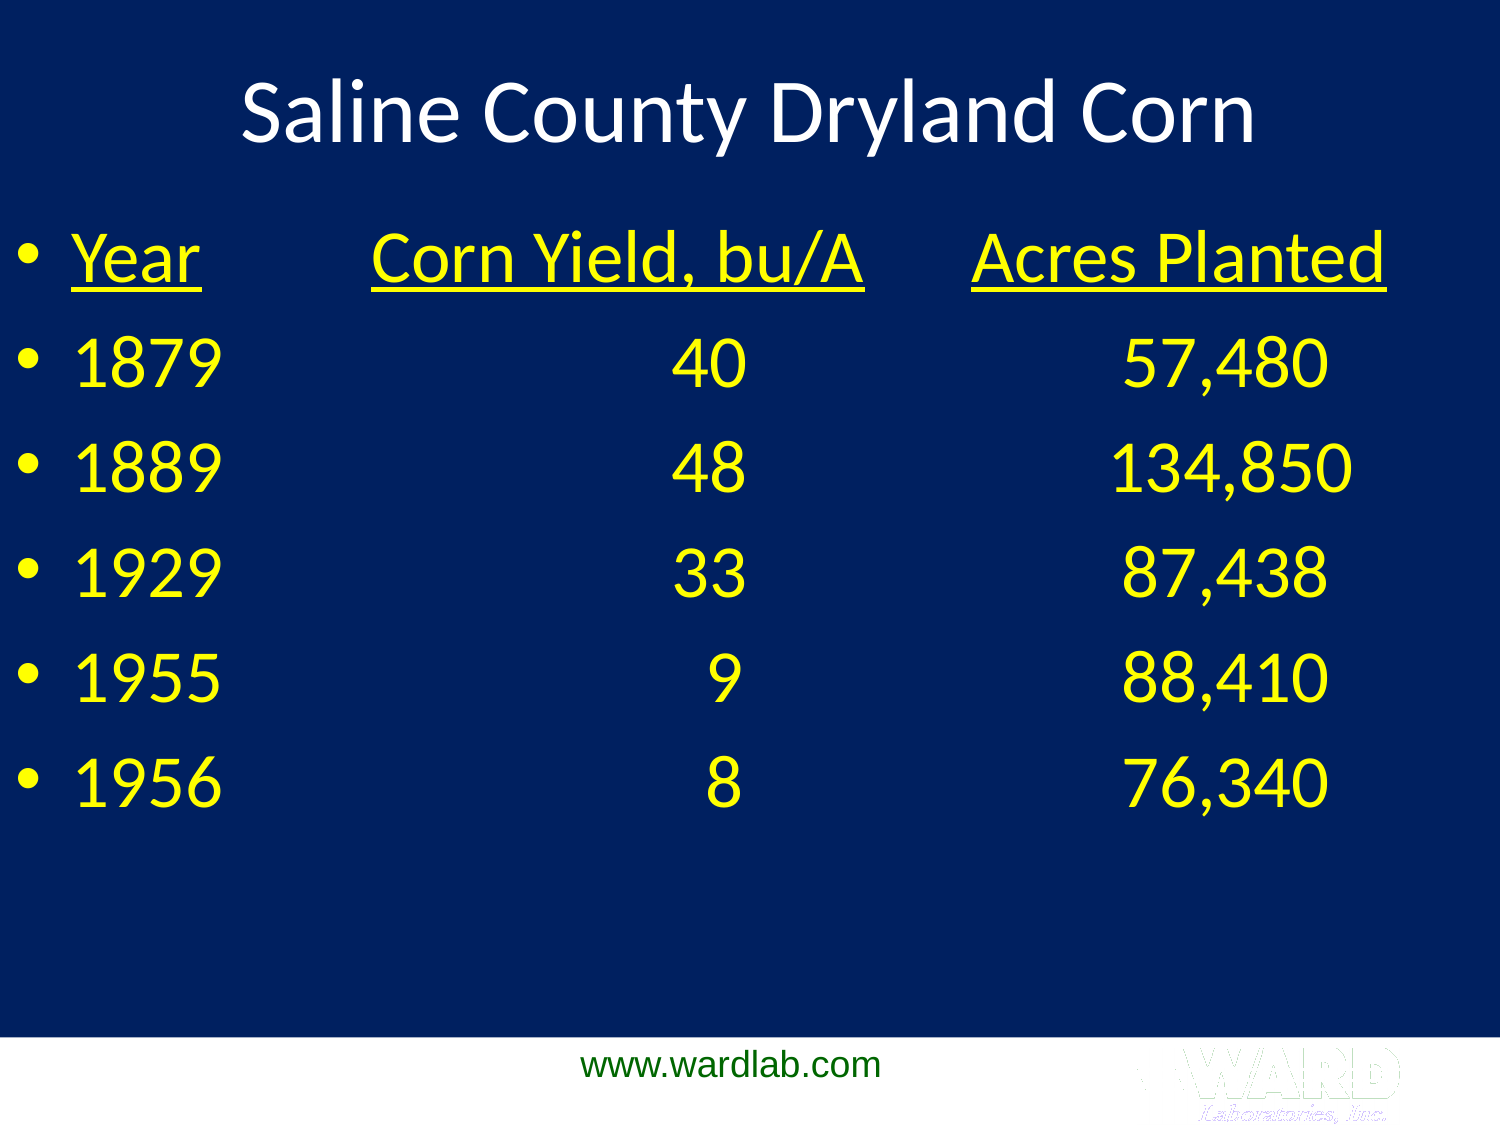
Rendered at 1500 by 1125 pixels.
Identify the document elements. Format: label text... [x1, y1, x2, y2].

list Year Corn Yield, bu/A Acres Planted 1879 40 57,480 1889 48 134,850 1929 33 87,438 1955 9 88,410 1956 8 76,340 [0, 200, 1500, 1038]
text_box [1137, 1048, 1401, 1125]
title Saline County Dryland Corn [0, 0, 1500, 200]
text_box www.wardlab.com [448, 1038, 1015, 1102]
